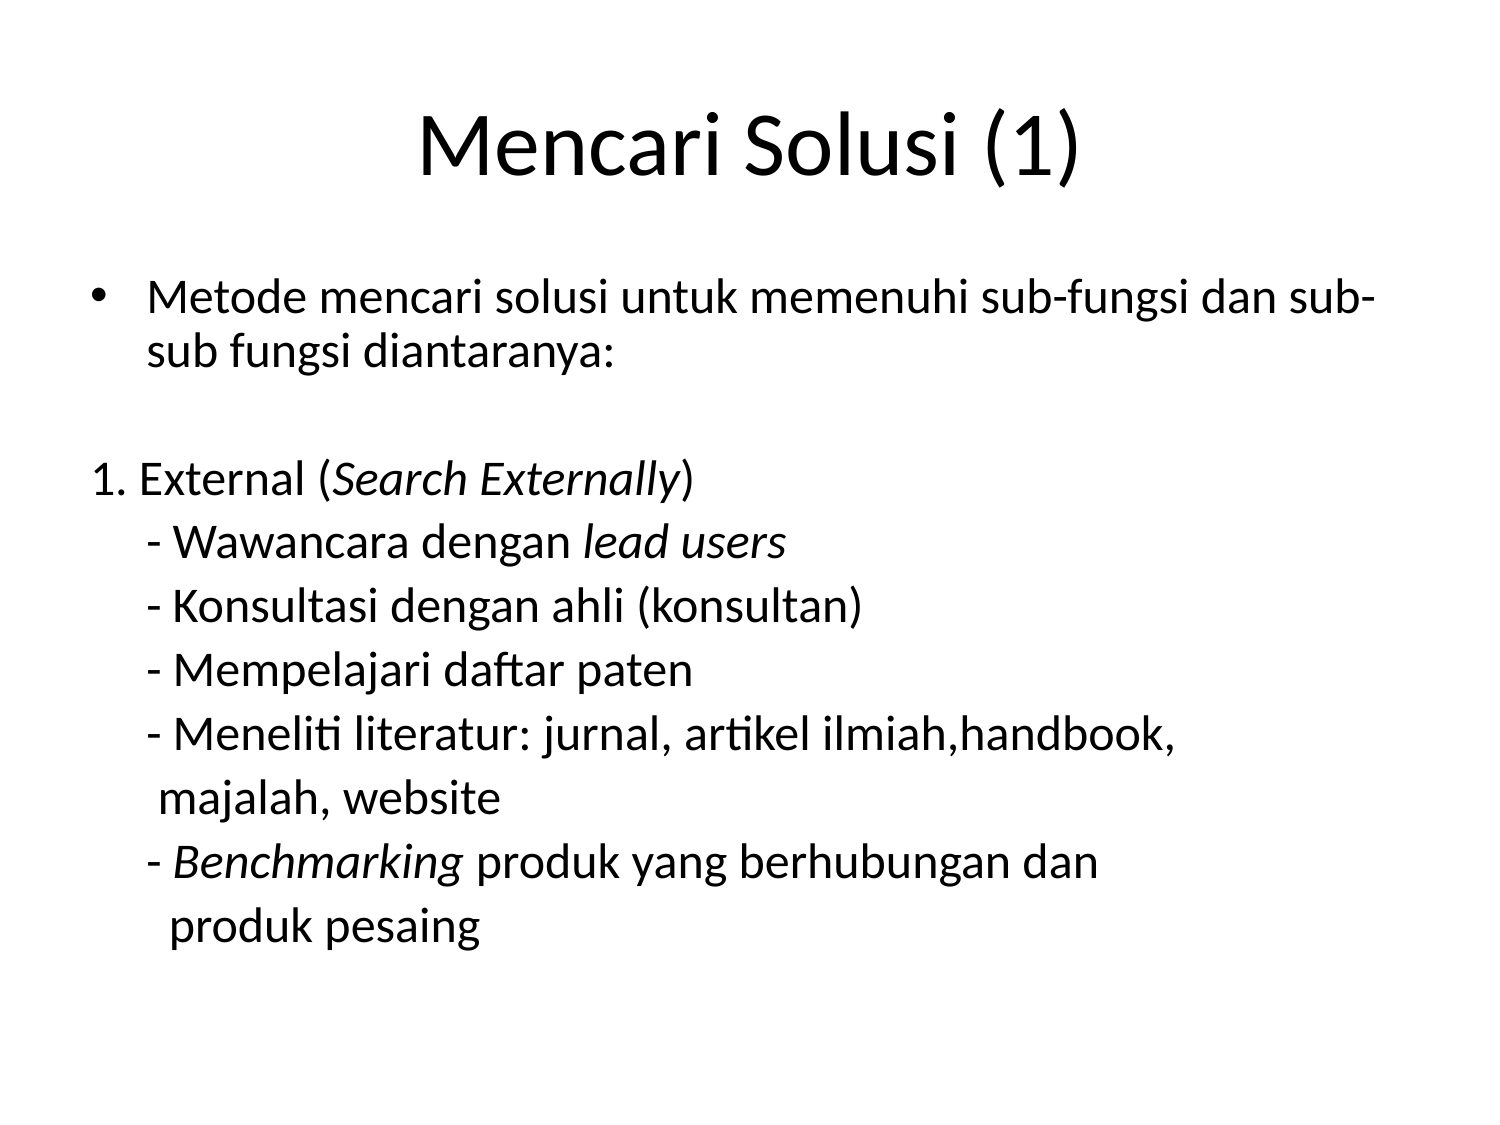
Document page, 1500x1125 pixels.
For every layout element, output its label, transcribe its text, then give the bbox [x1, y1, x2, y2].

list Metode mencari solusi untuk memenuhi sub-fungsi dan sub-sub fungsi diantaranya: 1. External (Search Externally) - Wawancara dengan lead users - Konsultasi dengan ahli (konsultan) - Mempelajari daftar paten - Meneliti literatur: jurnal, artikel ilmiah,handbook, majalah, website - Benchmarking produk yang berhubungan dan produk pesaing [75, 262, 1463, 1013]
title Mencari Solusi (1) [75, 45, 1425, 233]
